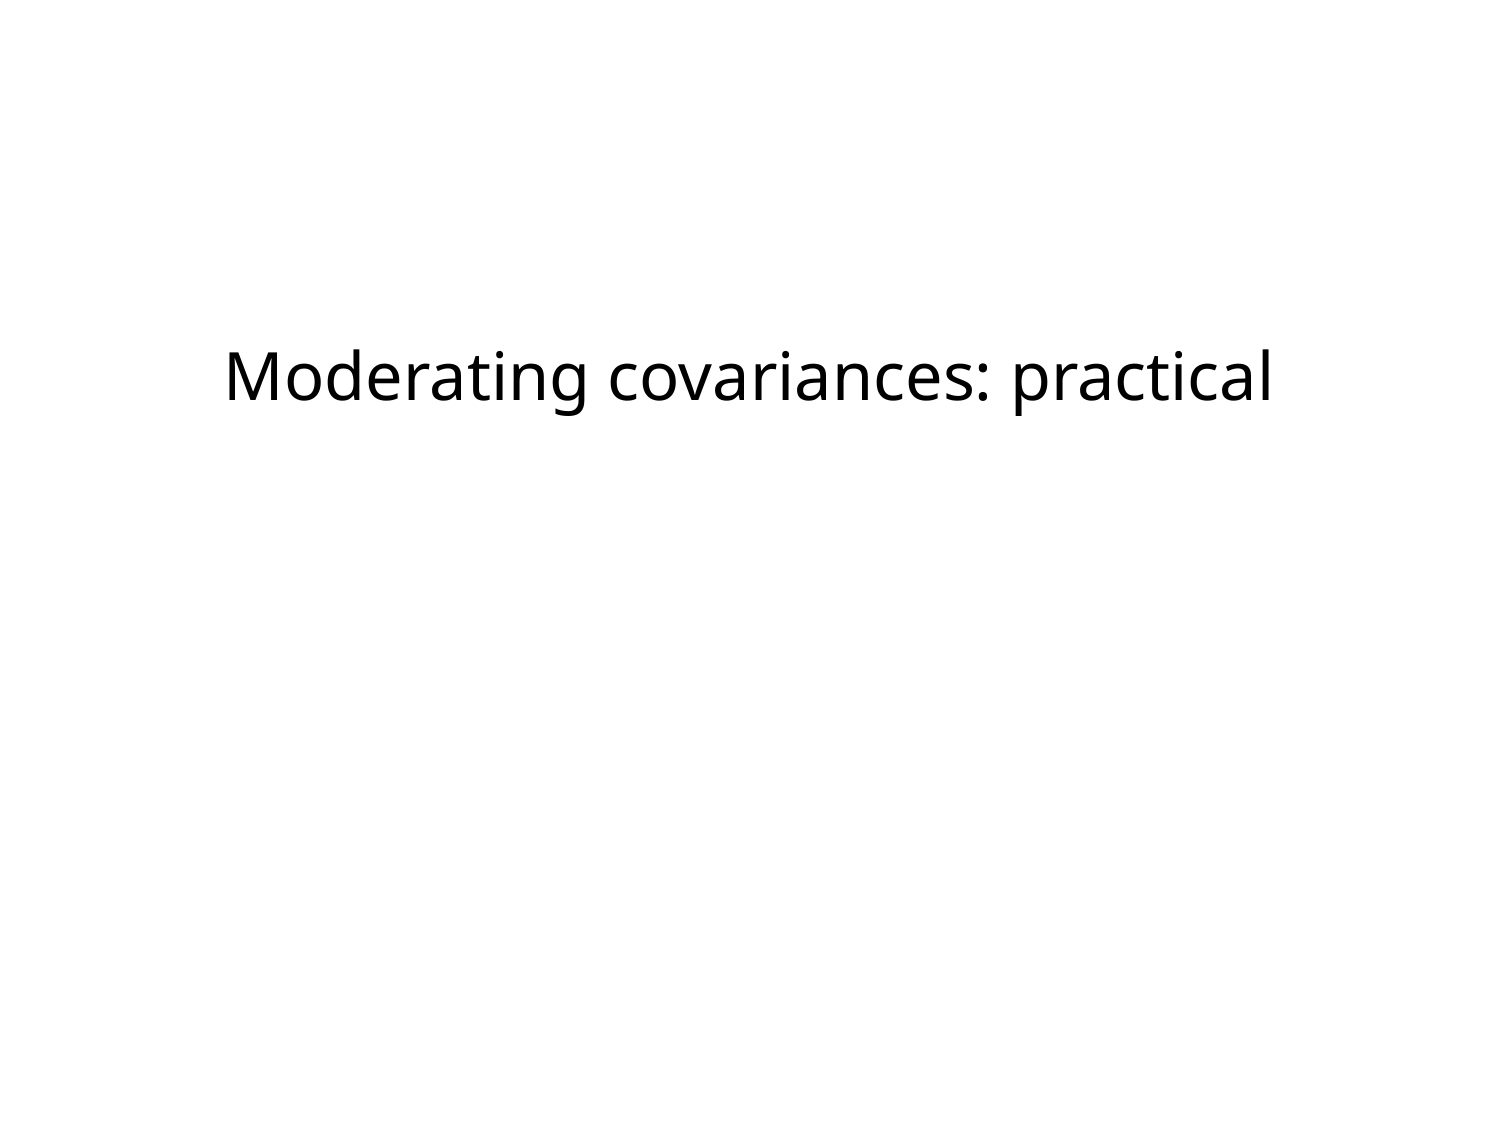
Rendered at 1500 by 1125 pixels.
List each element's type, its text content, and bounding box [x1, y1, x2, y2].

text_box Moderating covariances: practical [50, 326, 1450, 422]
